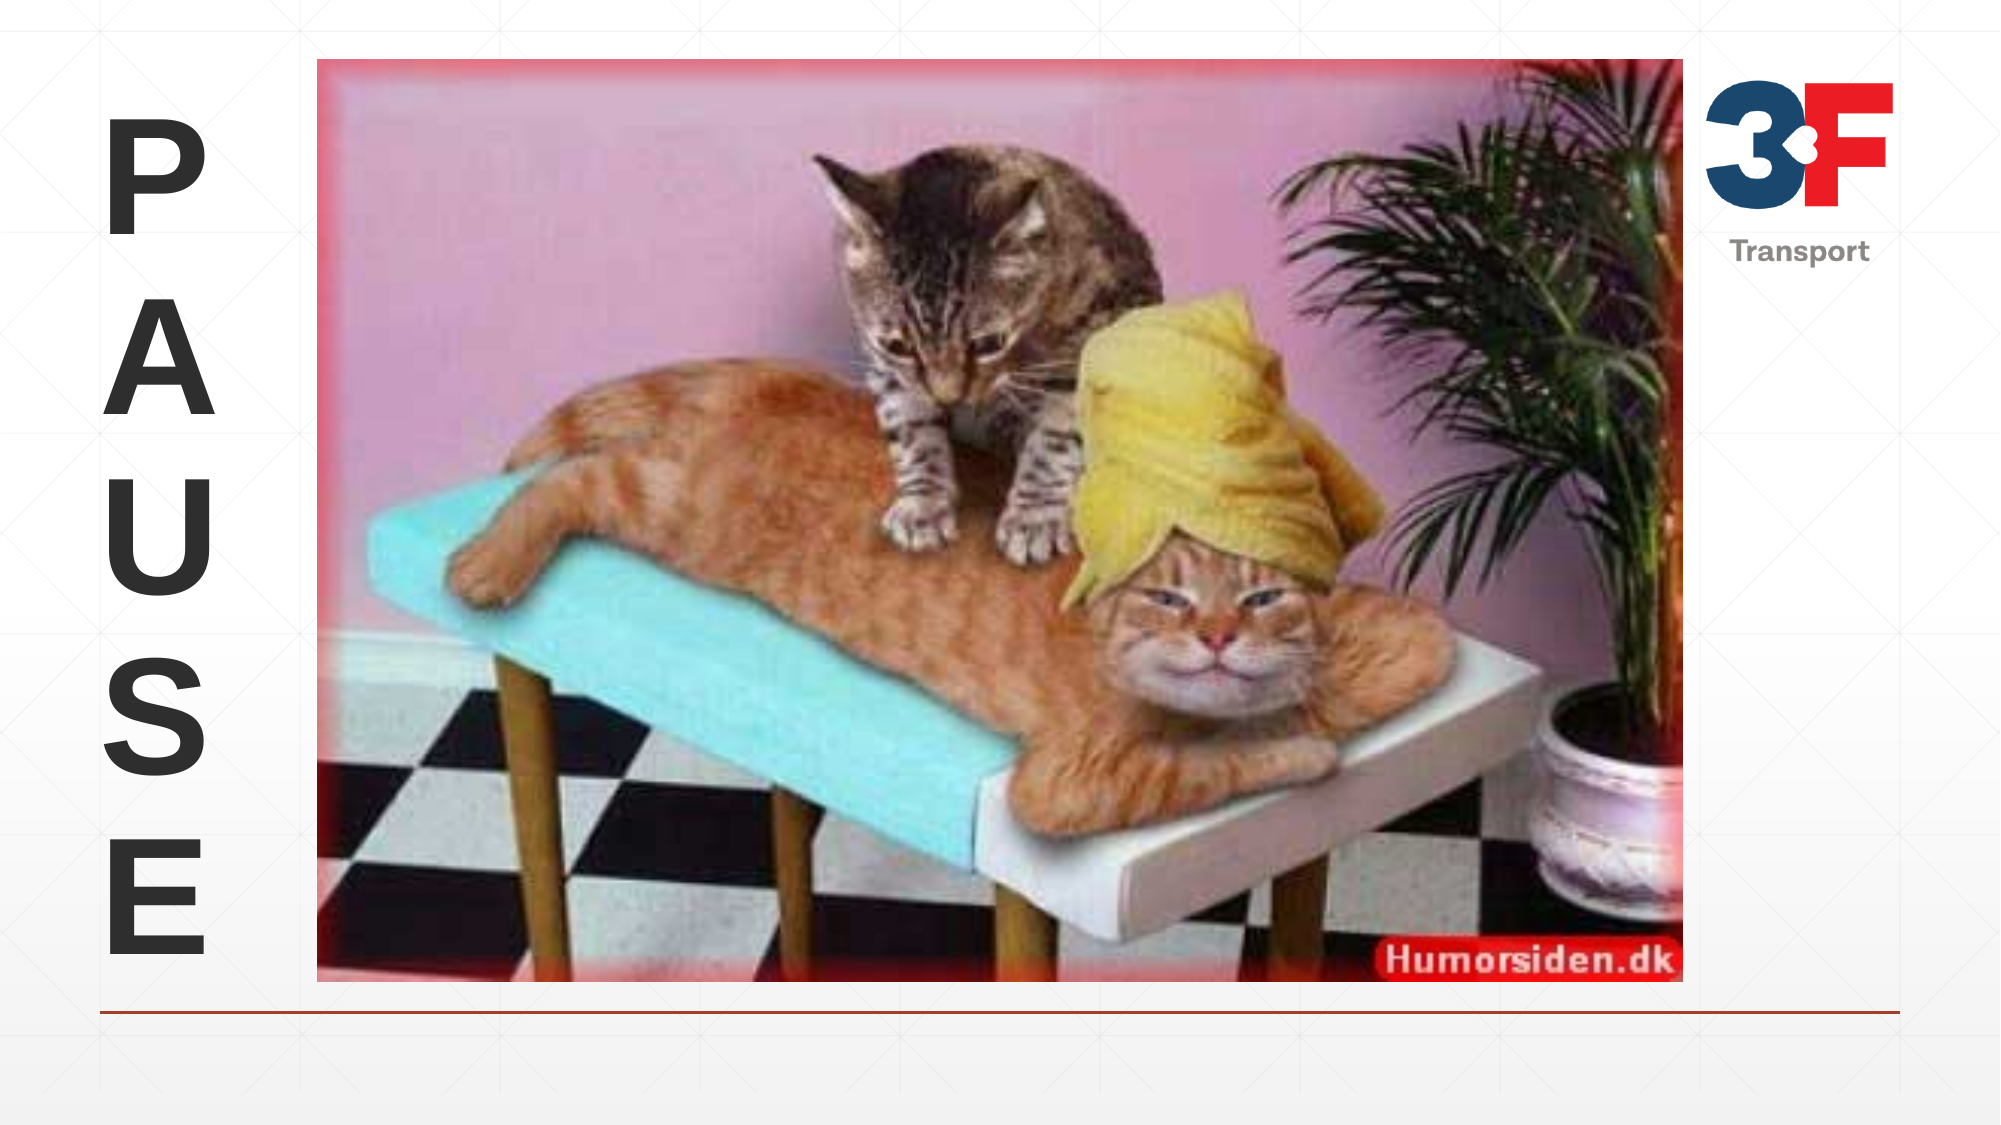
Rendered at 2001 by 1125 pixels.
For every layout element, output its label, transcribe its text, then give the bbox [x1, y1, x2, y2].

title PAUSE [84, 75, 243, 998]
picture [316, 59, 1683, 982]
picture [1705, 80, 1893, 268]
